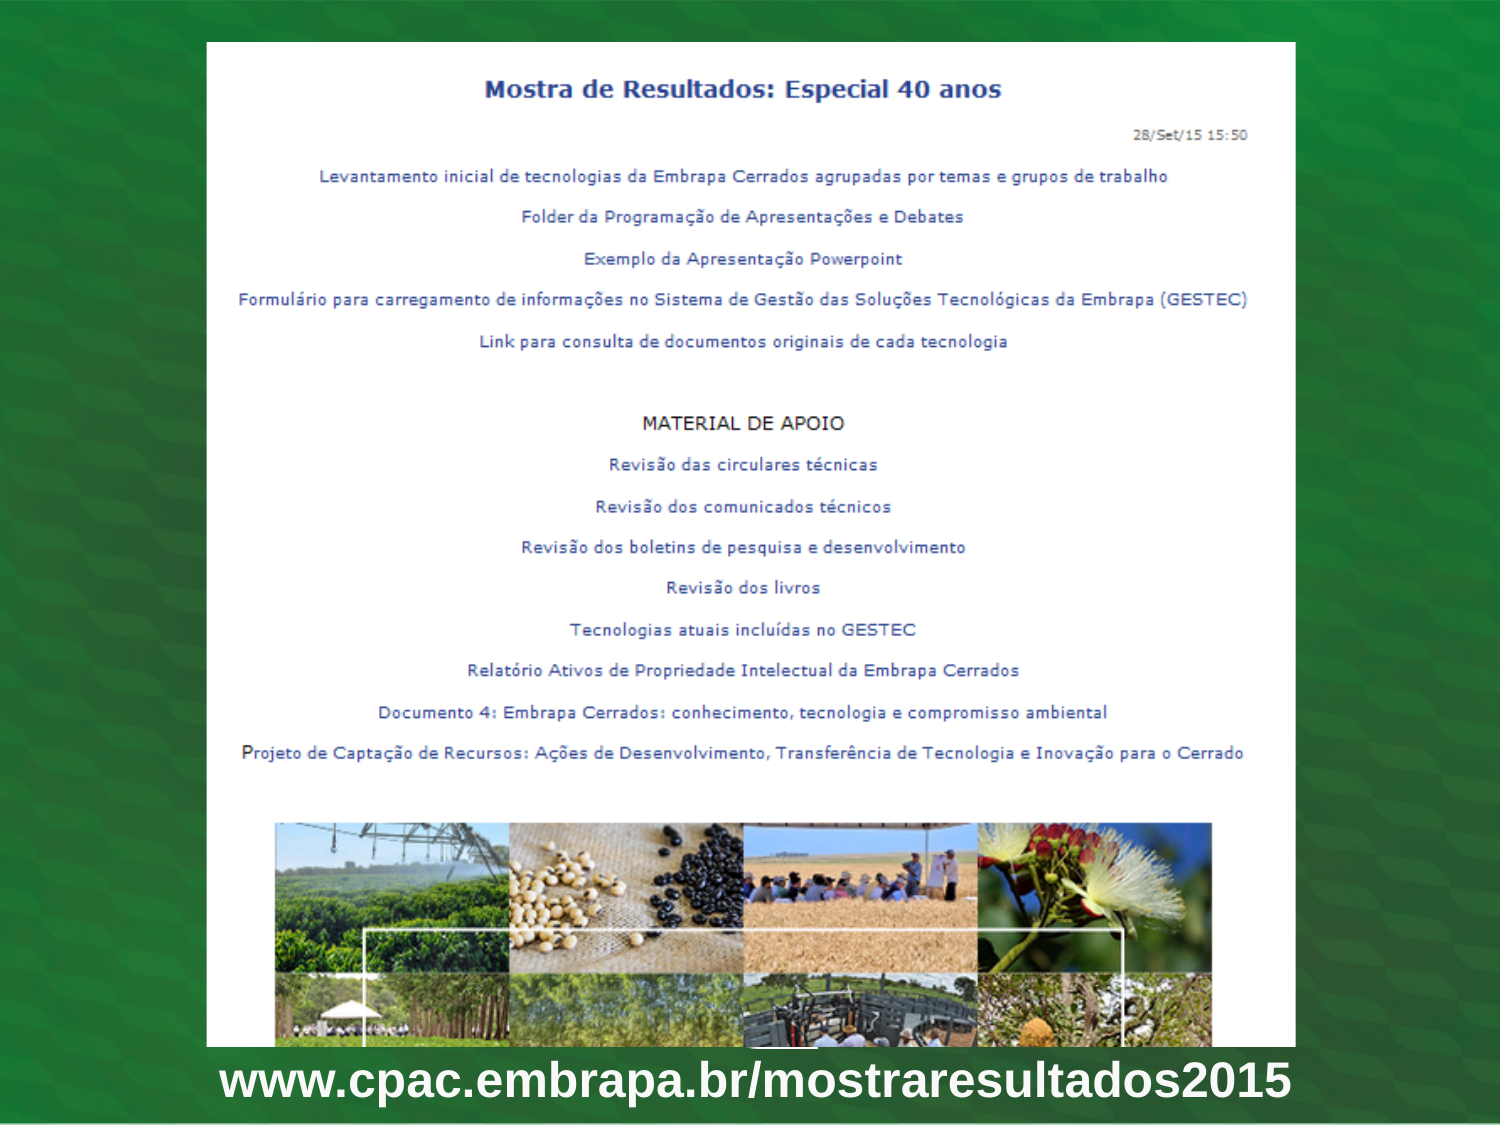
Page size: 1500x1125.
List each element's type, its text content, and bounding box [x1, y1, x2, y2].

picture [0, 0, 1500, 1125]
text_box www.cpac.embrapa.br/mostraresultados2015 [135, 1023, 1376, 1125]
